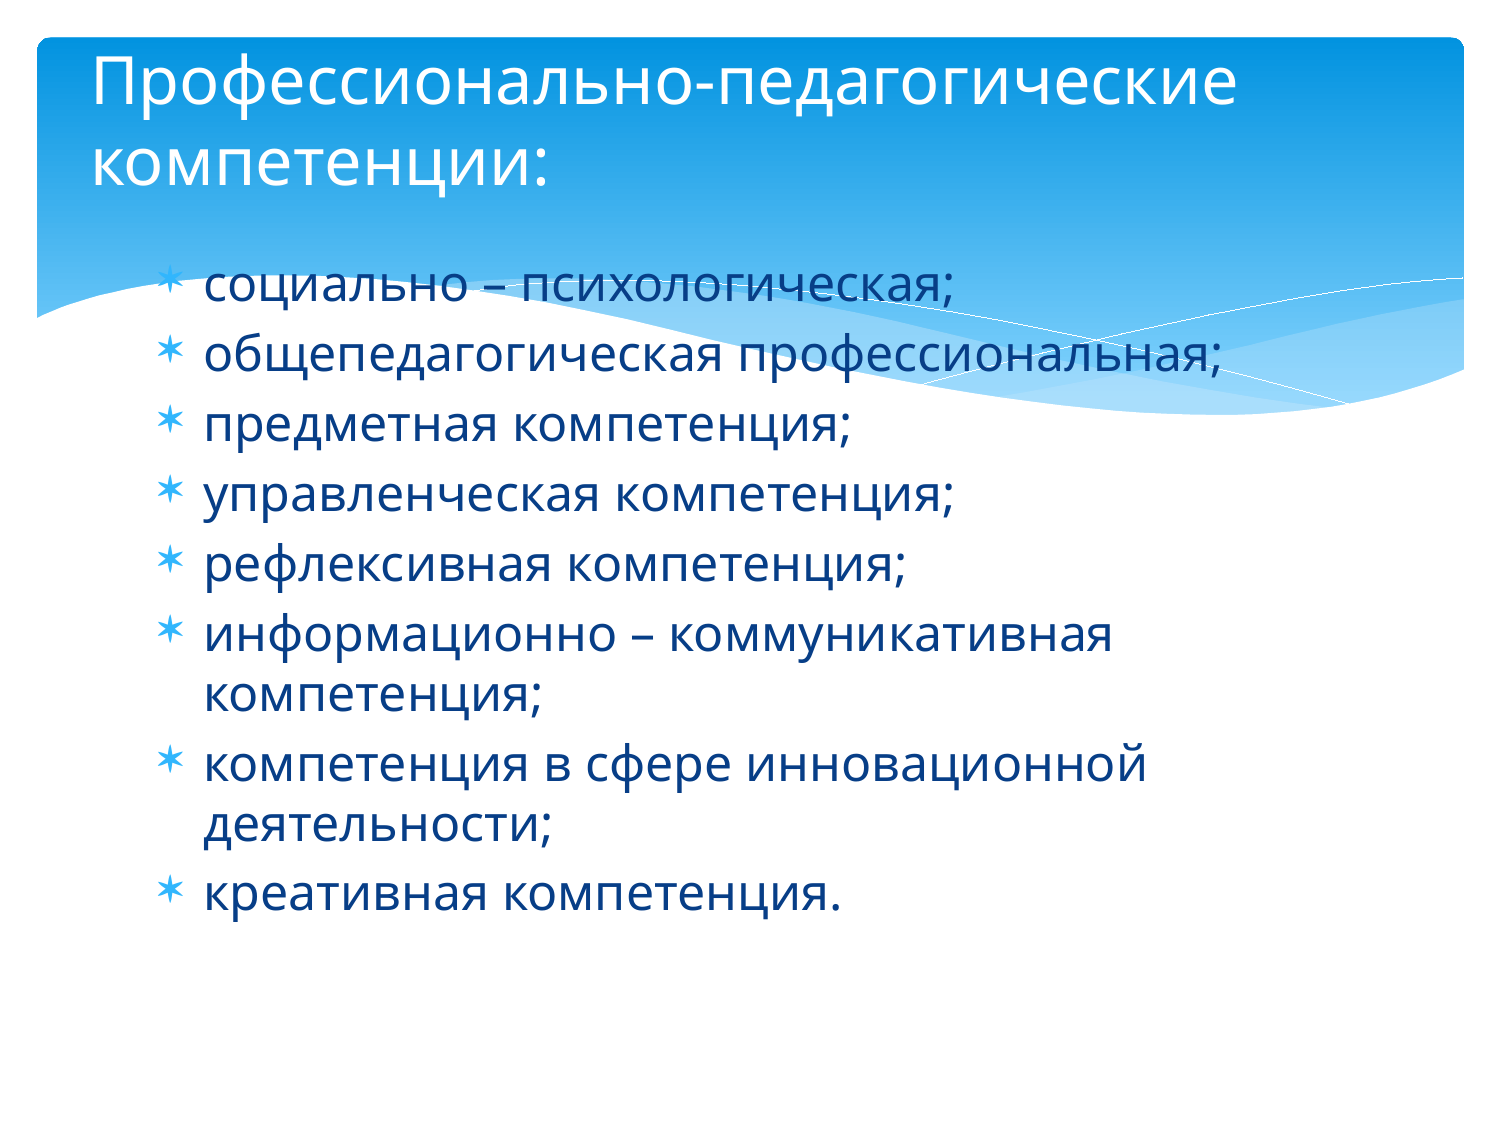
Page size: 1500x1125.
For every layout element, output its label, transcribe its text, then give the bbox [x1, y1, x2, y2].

list социально – психологическая; общепедагогическая профессиональная; предметная компетенция; управленческая компетенция; рефлексивная компетенция; информационно – коммуникативная компетенция; компетенция в сфере инновационной деятельности; креативная компетенция. [143, 261, 1359, 1005]
title Профессионально-педагогические компетенции: [75, 55, 1425, 261]
